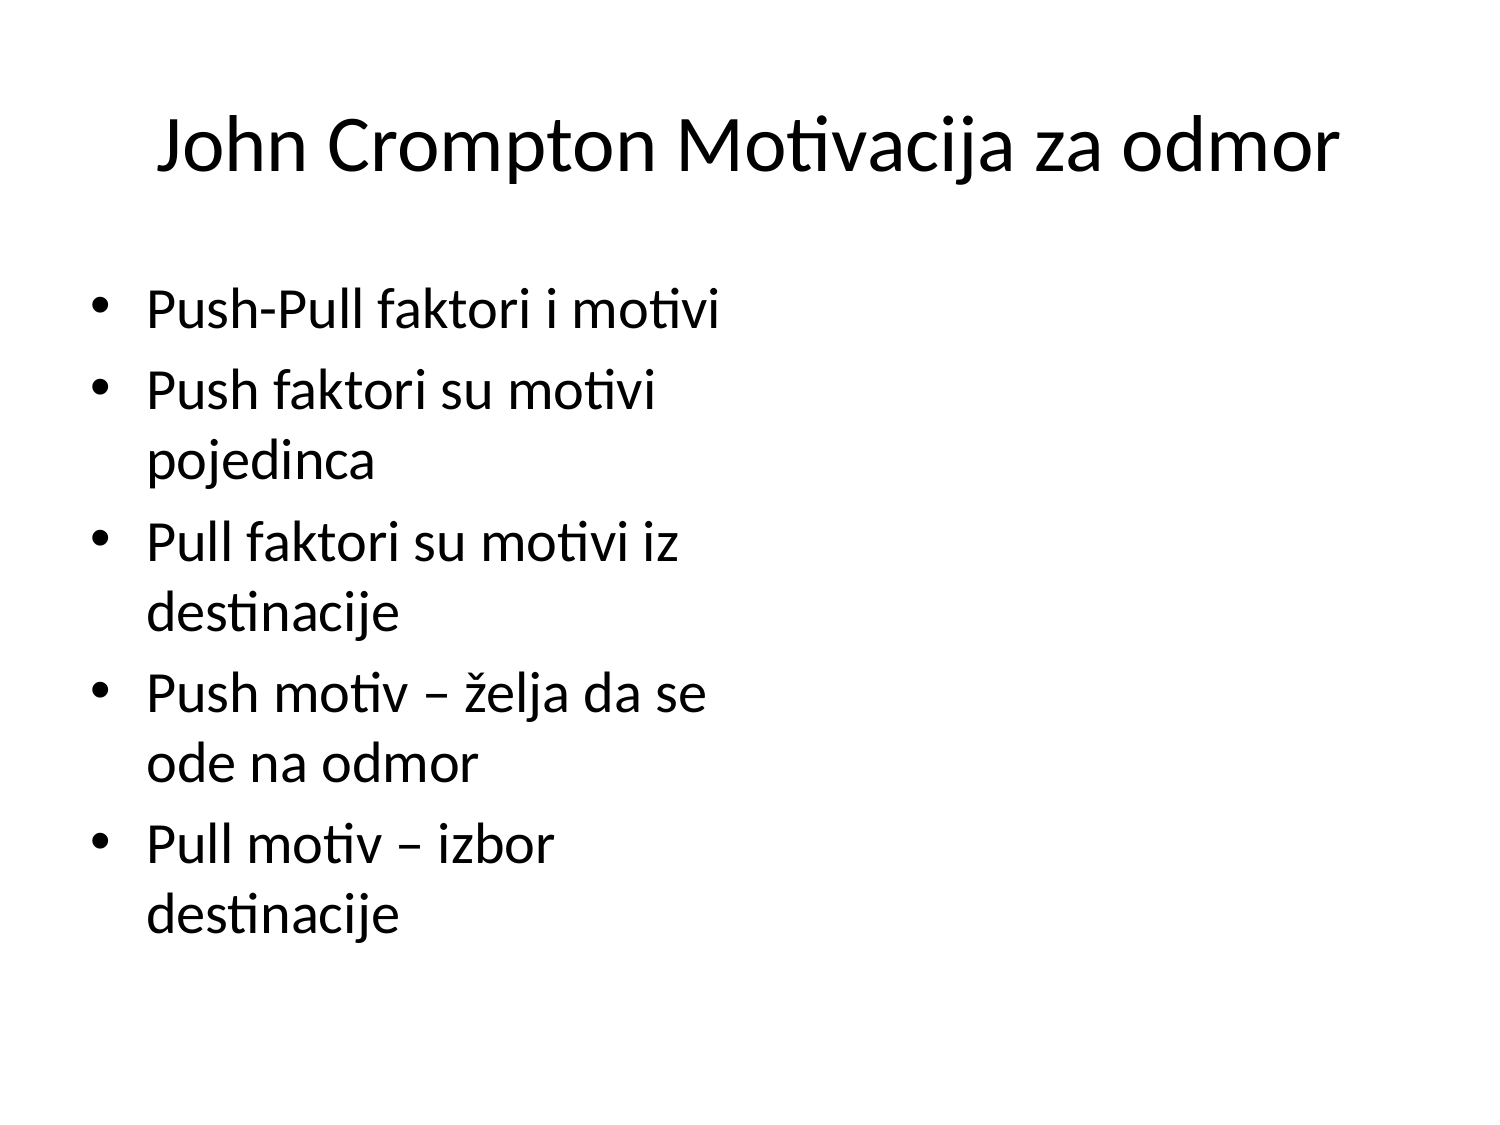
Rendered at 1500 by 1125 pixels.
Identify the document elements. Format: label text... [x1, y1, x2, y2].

list Push-Pull faktori i motivi Push faktori su motivi pojedinca Pull faktori su motivi iz destinacije Push motiv – želja da se ode na odmor Pull motiv – izbor destinacije [75, 262, 738, 1005]
title John Crompton Motivacija za odmor [75, 45, 1425, 233]
